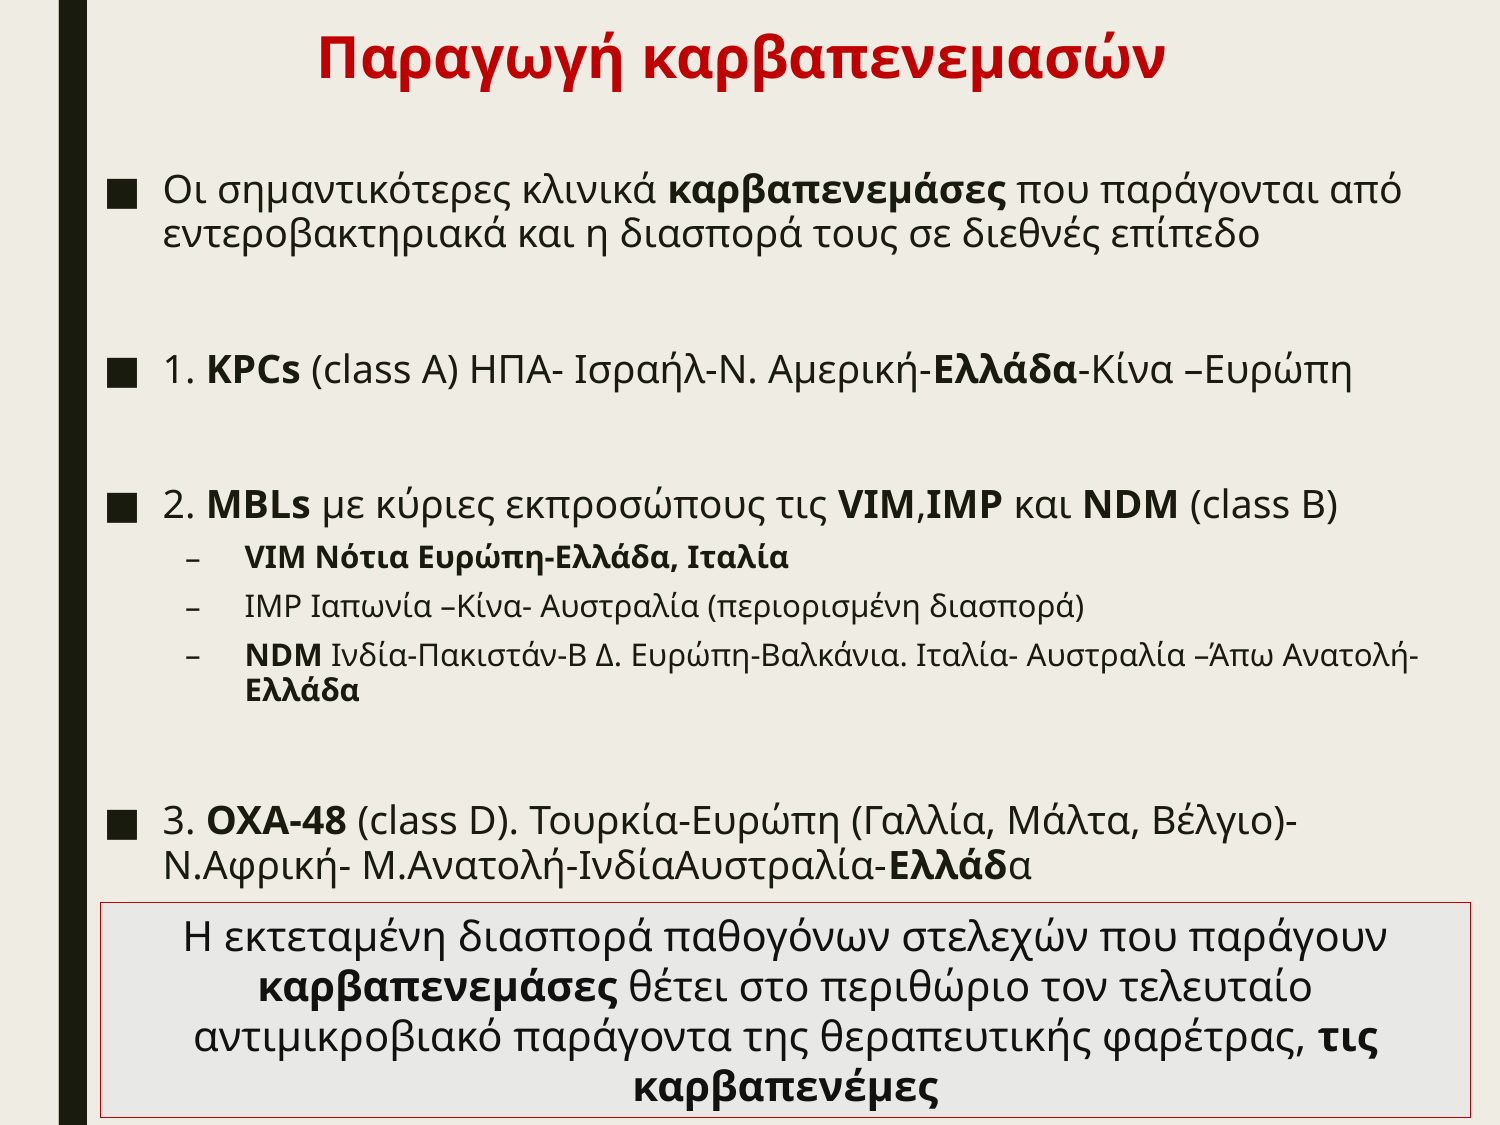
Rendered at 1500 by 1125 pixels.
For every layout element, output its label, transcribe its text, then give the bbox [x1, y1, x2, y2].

text_box Παραγωγή καρβαπενεμασών [100, 13, 1400, 98]
text_box Η εκτεταμένη διασπορά παθογόνων στελεχών που παράγουν καρβαπενεμάσες θέτει στο περιθώριο τον τελευταίο αντιμικροβιακό παράγοντα της θεραπευτικής φαρέτρας, τις καρβαπενέμες [100, 902, 1471, 1118]
list Οι σημαντικότερες κλινικά καρβαπενεμάσες που παράγονται από εντεροβακτηριακά και η διασπορά τους σε διεθνές επίπεδο 1. KPCs (class A) ΗΠΑ- Ισραήλ-Ν. Αμερική-Ελλάδα-Κίνα –Ευρώπη 2. MBLs με κύριες εκπροσώπους τις VIM,IMP και NDM (class B) VIM Νότια Ευρώπη-Ελλάδα, Ιταλία IMP Ιαπωνία –Κίνα- Αυστραλία (περιορισμένη διασπορά) NDM Ινδία-Πακιστάν-Β Δ. Ευρώπη-Βαλκάνια. Ιταλία- Αυστραλία –Άπω Ανατολή-Ελλάδα 3. ΟΧΑ-48 (class D). Τουρκία-Ευρώπη (Γαλλία, Μάλτα, Βέλγιο)- Ν.Αφρική- Μ.Ανατολή-ΙνδίαΑυστραλία-Ελλάδα [88, 160, 1500, 901]
